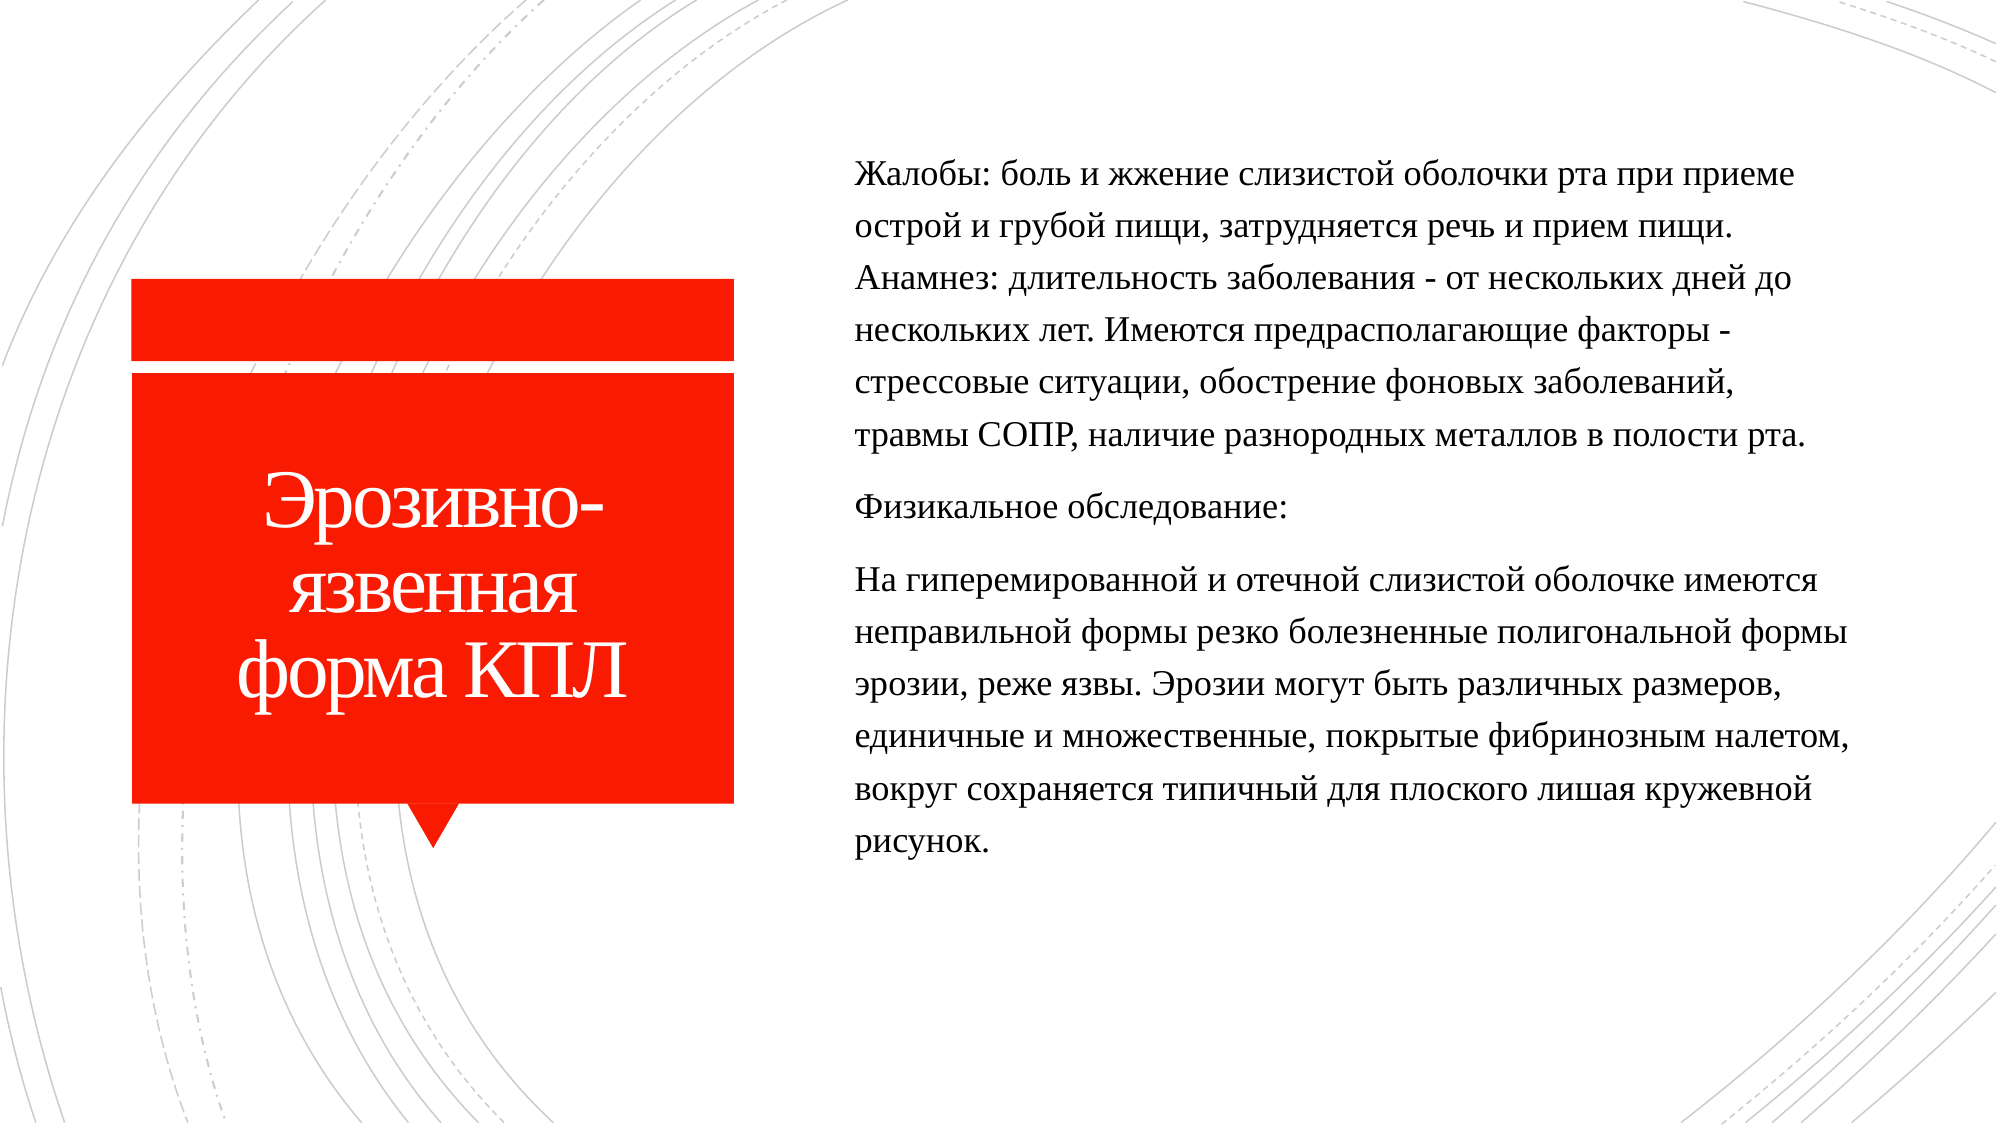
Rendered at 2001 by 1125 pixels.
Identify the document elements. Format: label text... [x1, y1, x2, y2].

title Эрозивно-язвенная форма КПЛ [145, 385, 720, 789]
list Жалобы: боль и жжение слизистой оболочки рта при приеме острой и грубой пищи, затрудняется речь и прием пищи. Анамнез: длительность заболевания - от нескольких дней до нескольких лет. Имеются предрасполагающие факторы - стрессовые ситуации, обострение фоновых заболеваний, травмы СОПР, наличие разнородных металлов в полости рта. Физикальное обследование: На гиперемированной и отечной слизистой оболочке имеются неправильной формы резко болезненные полигональной формы эрозии, реже язвы. Эрозии могут быть различных размеров, единичные и множественные, покрытые фибринозным налетом, вокруг сохраняется типичный для плоского лишая кружевной рисунок. [839, 131, 1871, 993]
